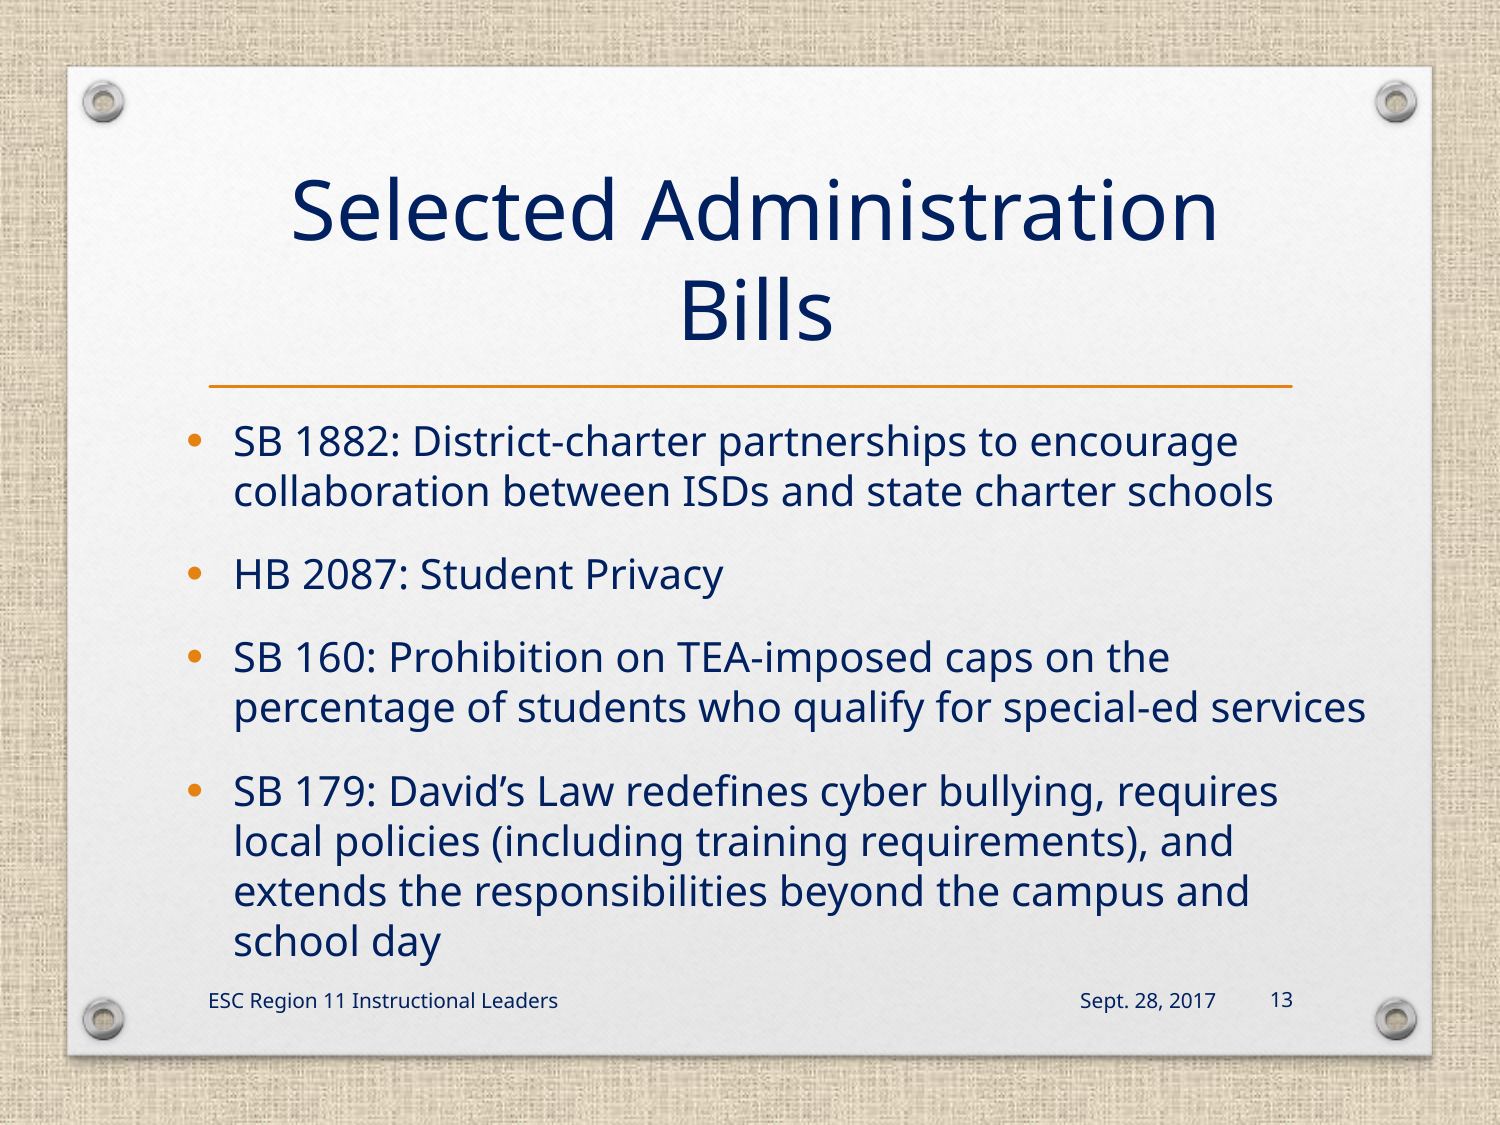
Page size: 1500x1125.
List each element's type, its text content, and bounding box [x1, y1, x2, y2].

title Selected Administration Bills [193, 150, 1309, 365]
slide_number 13 [1243, 977, 1309, 1024]
picture [0, 0, 1500, 1125]
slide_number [1042, 977, 1232, 1024]
list SB 1882: District-charter partnerships to encourage collaboration between ISDs and state charter schools HB 2087: Student Privacy SB 160: Prohibition on TEA-imposed caps on the percentage of students who qualify for special-ed services SB 179: David’s Law redefines cyber bullying, requires local policies (including training requirements), and extends the responsibilities beyond the campus and school day [171, 407, 1393, 978]
footer ESC Region 11 Instructional Leaders [193, 977, 1031, 1024]
